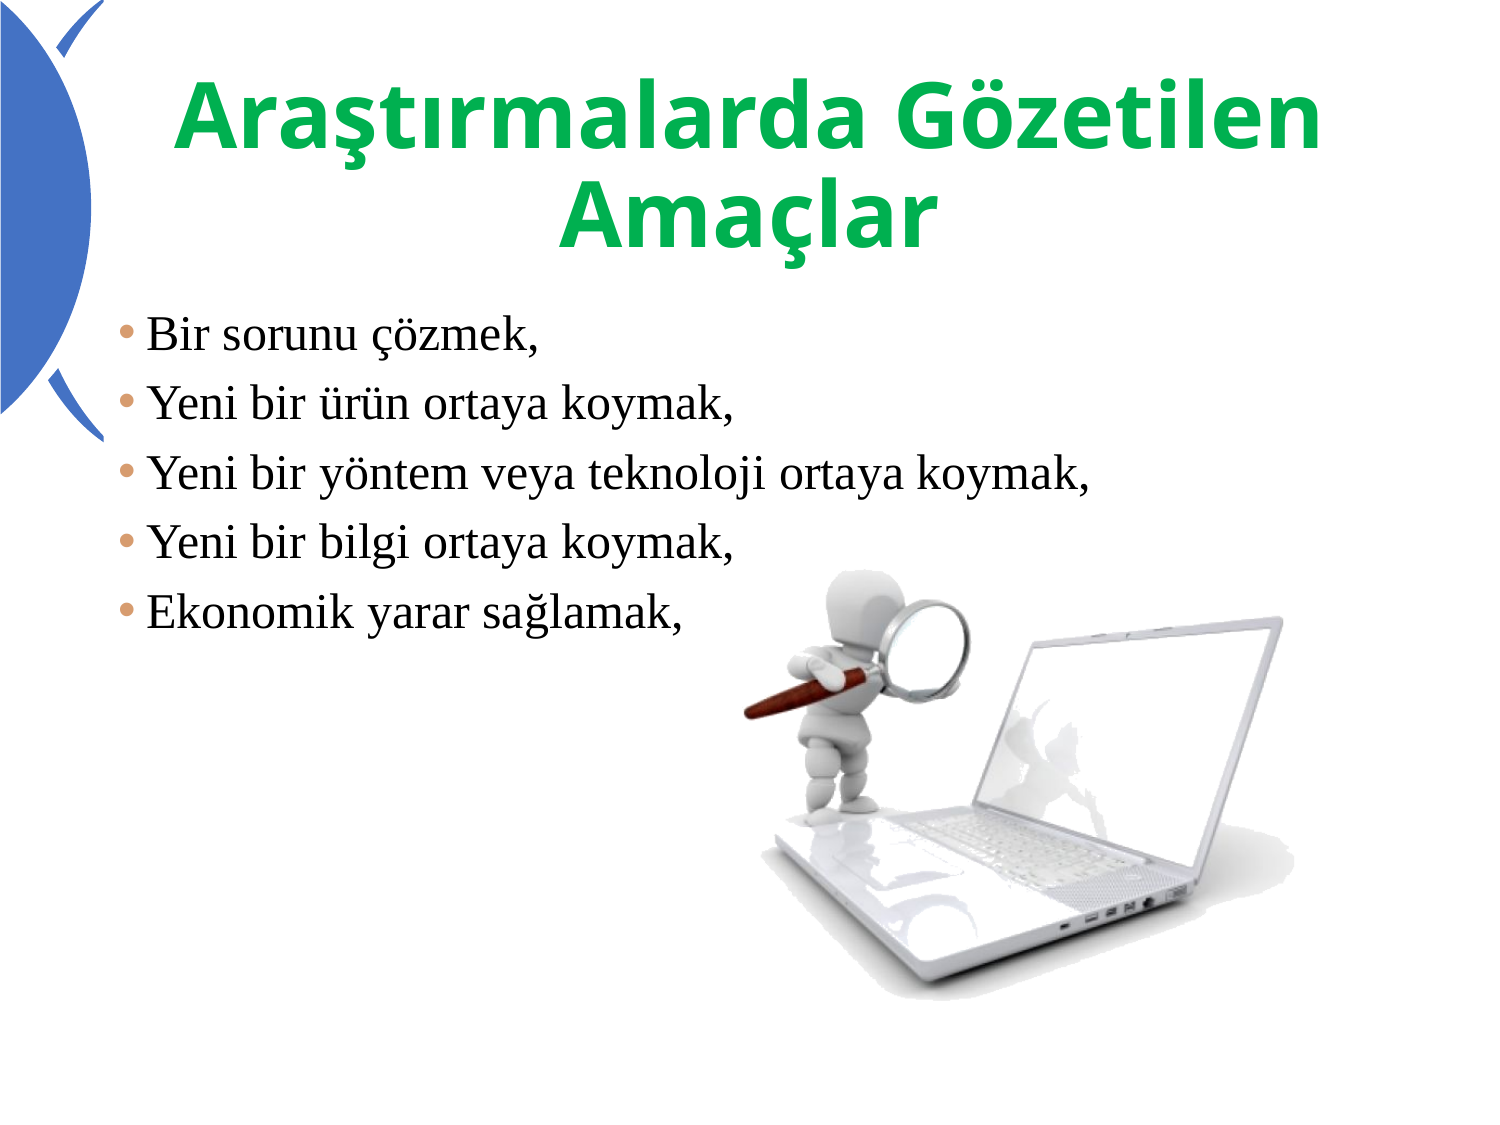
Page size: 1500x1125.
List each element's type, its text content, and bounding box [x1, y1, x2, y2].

title Araştırmalarda Gözetilen Amaçlar [103, 59, 1397, 278]
list Bir sorunu çözmek, Yeni bir ürün ortaya koymak, Yeni bir yöntem veya teknoloji ortaya koymak, Yeni bir bilgi ortaya koymak, Ekonomik yarar sağlamak, [103, 299, 1397, 1014]
picture [690, 519, 1341, 1014]
